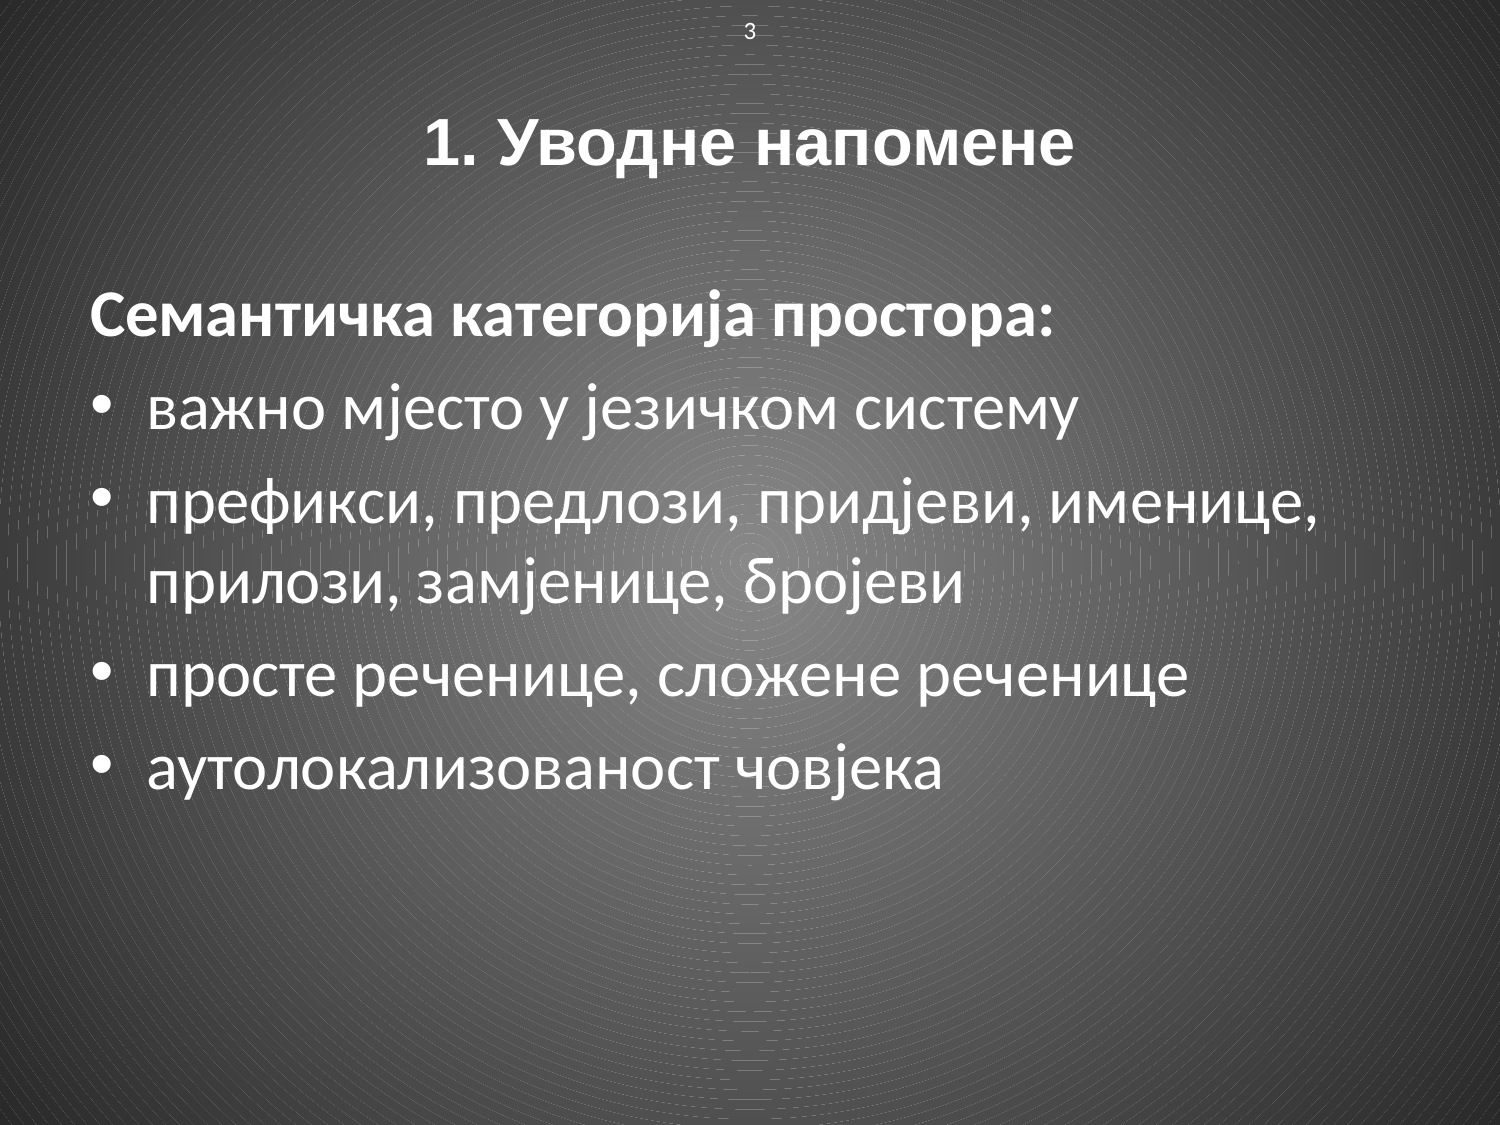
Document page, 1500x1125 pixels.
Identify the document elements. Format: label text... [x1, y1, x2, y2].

title 1. Уводне напомене [75, 60, 1425, 233]
list Семантичка категорија простора: важно мјесто у језичком систему префикси, предлози, придјеви, именице, прилози, замјенице, бројеви просте реченице, сложене реченице аутолокализованост човјека [75, 262, 1425, 1005]
slide_number 3 [0, 0, 1500, 60]
